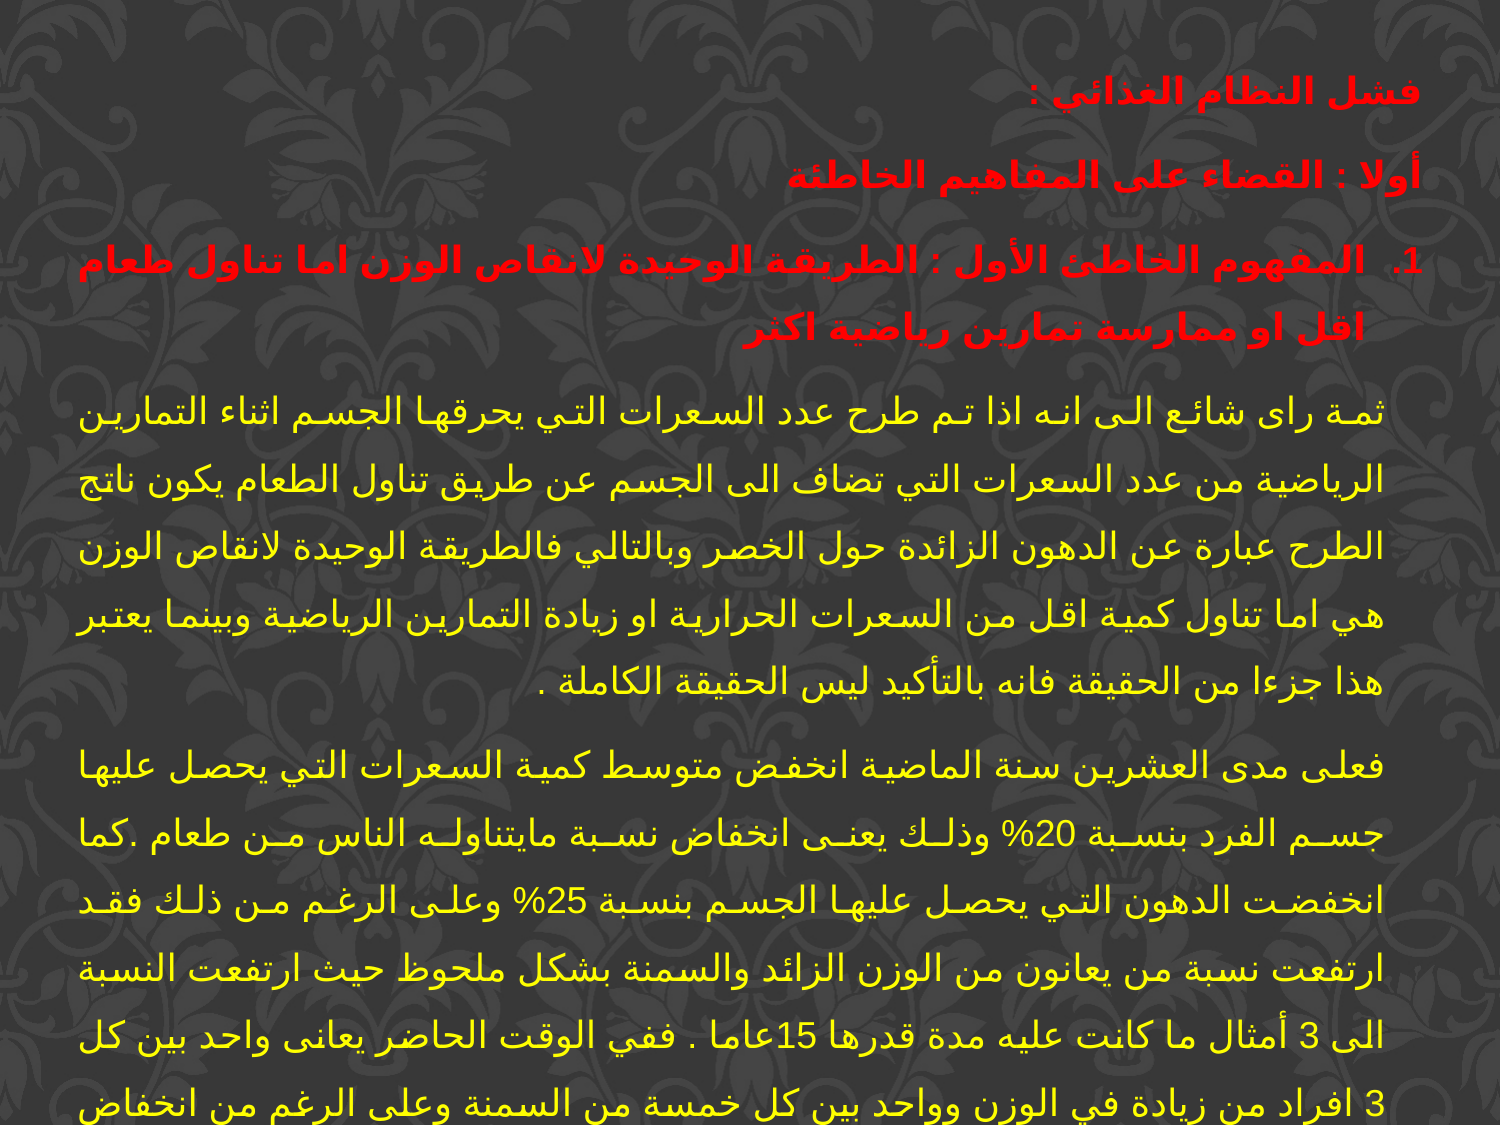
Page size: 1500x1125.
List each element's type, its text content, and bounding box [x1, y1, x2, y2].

text_box فشل النظام الغذائي : أولا : القضاء على المفاهيم الخاطئة المفهوم الخاطئ الأول : الطريقة الوحيدة لانقاص الوزن اما تناول طعام اقل او ممارسة تمارين رياضية اكثر ثمة راى شائع الى انه اذا تم طرح عدد السعرات التي يحرقها الجسم اثناء التمارين الرياضية من عدد السعرات التي تضاف الى الجسم عن طريق تناول الطعام يكون ناتج الطرح عبارة عن الدهون الزائدة حول الخصر وبالتالي فالطريقة الوحيدة لانقاص الوزن هي اما تناول كمية اقل من السعرات الحرارية او زيادة التمارين الرياضية وبينما يعتبر هذا جزءا من الحقيقة فانه بالتأكيد ليس الحقيقة الكاملة . فعلى مدى العشرين سنة الماضية انخفض متوسط كمية السعرات التي يحصل عليها جسم الفرد بنسبة 20% وذلك يعنى انخفاض نسبة مايتناوله الناس من طعام .كما انخفضت الدهون التي يحصل عليها الجسم بنسبة 25% وعلى الرغم من ذلك فقد ارتفعت نسبة من يعانون من الوزن الزائد والسمنة بشكل ملحوظ حيث ارتفعت النسبة الى 3 أمثال ما كانت عليه مدة قدرها 15عاما . ففي الوقت الحاضر يعانى واحد بين كل 3 افراد من زيادة في الوزن وواحد بين كل خمسة من السمنة وعلى الرغم من انخفاض نسبة مانقوم به من تمارين رياضية فان ذلك وحدة لايفسر الارتفاع الكبير في نسبة زيادة الدهون . [62, 37, 1438, 1125]
